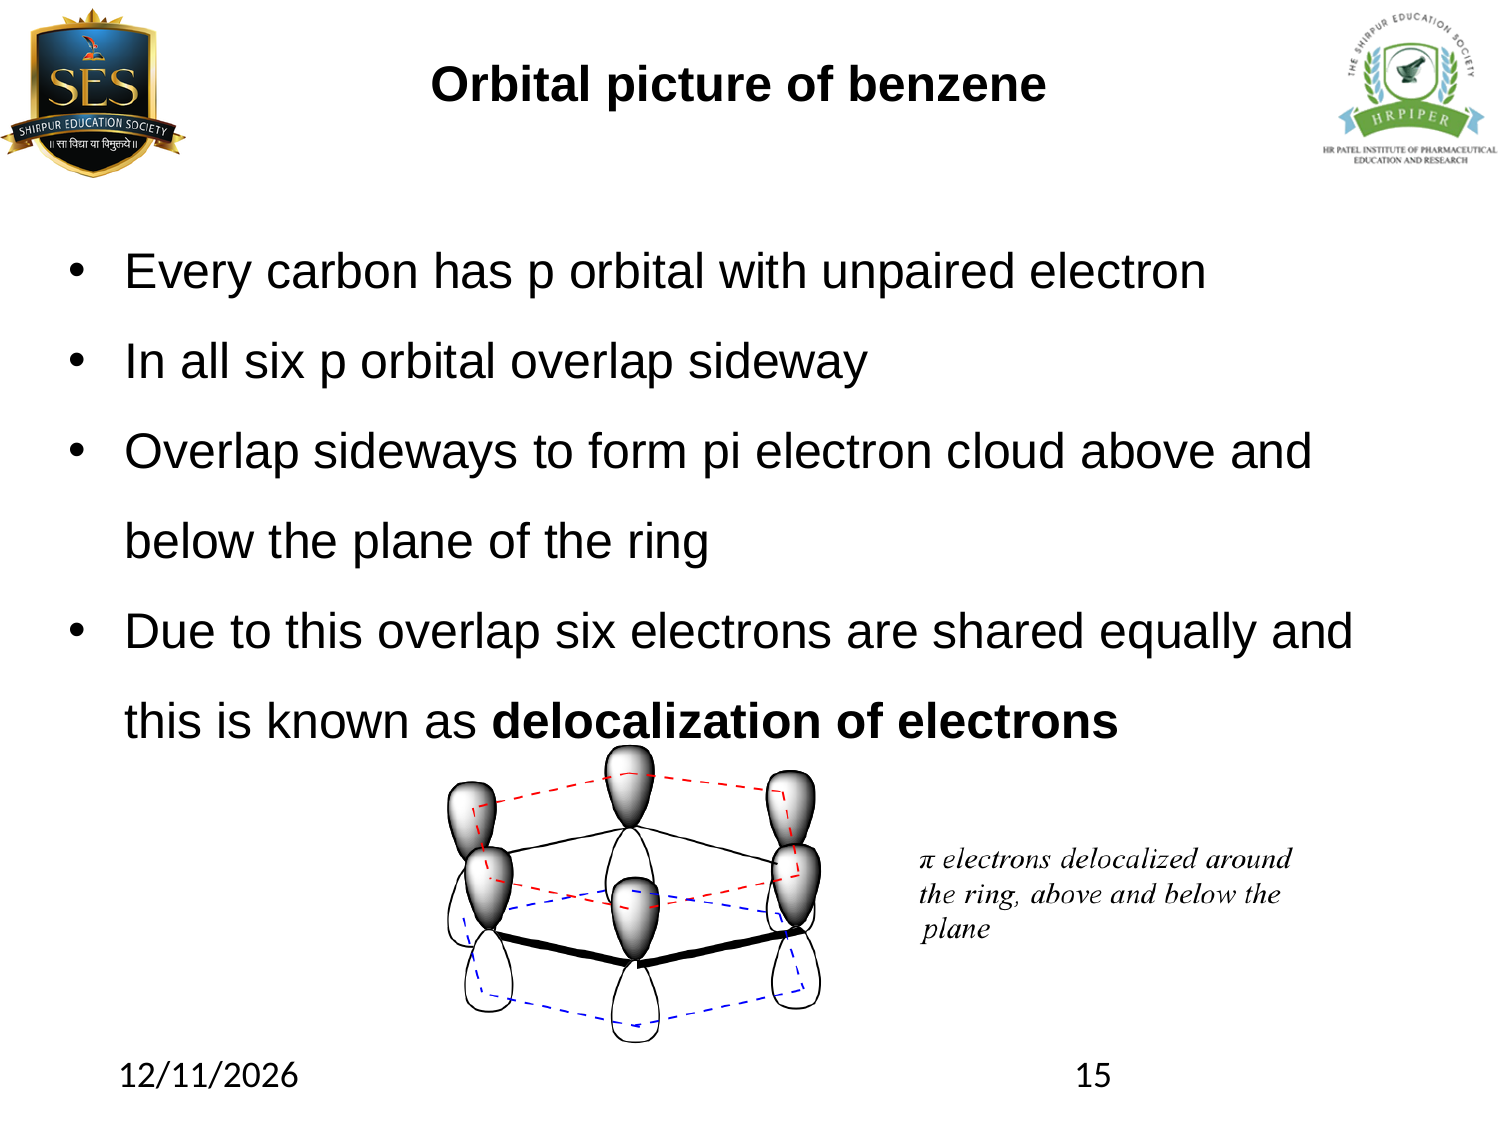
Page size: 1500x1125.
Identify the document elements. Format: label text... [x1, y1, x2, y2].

slide_number 15 [1059, 1042, 1397, 1103]
text_box Every carbon has p orbital with unpaired electron In all six p orbital overlap sideway Overlap sideways to form pi electron cloud above and below the plane of the ring Due to this overlap six electrons are shared equally and this is known as delocalization of electrons [53, 201, 1460, 847]
picture [1322, 11, 1500, 174]
picture [438, 736, 1294, 1051]
picture [0, 0, 186, 186]
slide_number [103, 1042, 441, 1103]
text_box Orbital picture of benzene [415, 44, 1085, 119]
